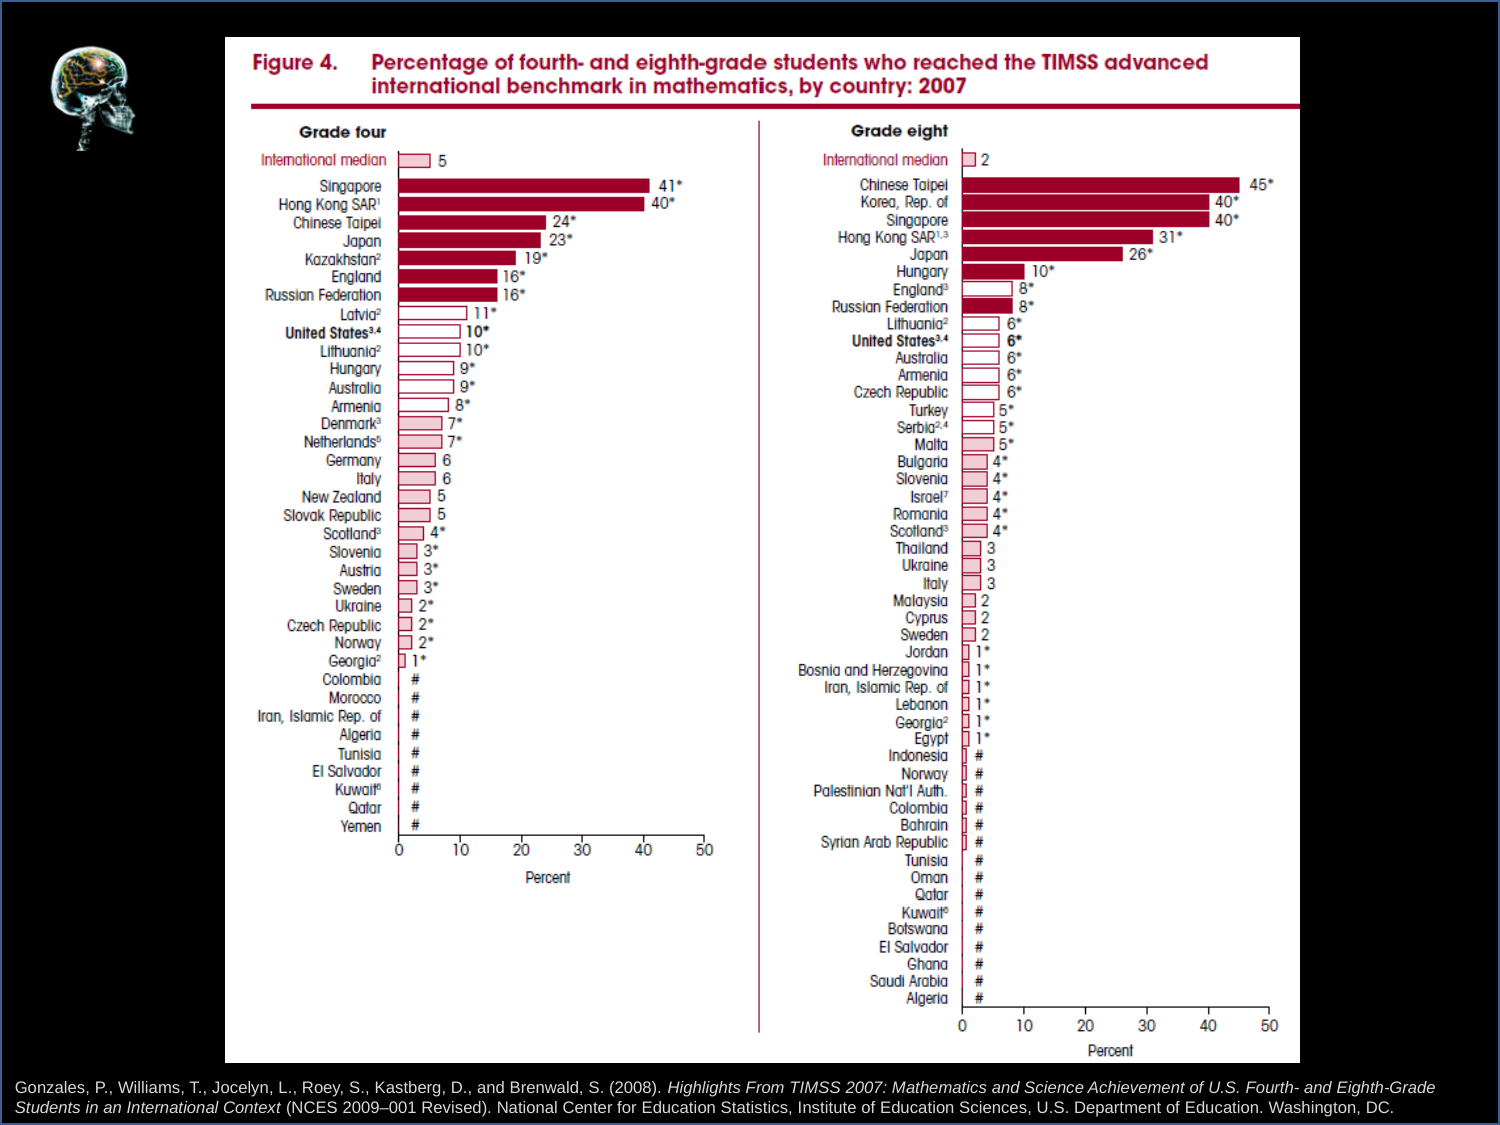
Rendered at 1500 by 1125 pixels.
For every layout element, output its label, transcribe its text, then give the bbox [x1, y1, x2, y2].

text_box Gonzales, P., Williams, T., Jocelyn, L., Roey, S., Kastberg, D., and Brenwald, S. (2008). Highlights From TIMSS 2007: Mathematics and Science Achievement of U.S. Fourth- and Eighth-Grade Students in an International Context (NCES 2009–001 Revised). National Center for Education Statistics, Institute of Education Sciences, U.S. Department of Education. Washington, DC. [0, 1069, 1500, 1125]
text_box [0, 0, 1500, 1069]
picture [224, 37, 1301, 1063]
picture [37, 37, 163, 152]
